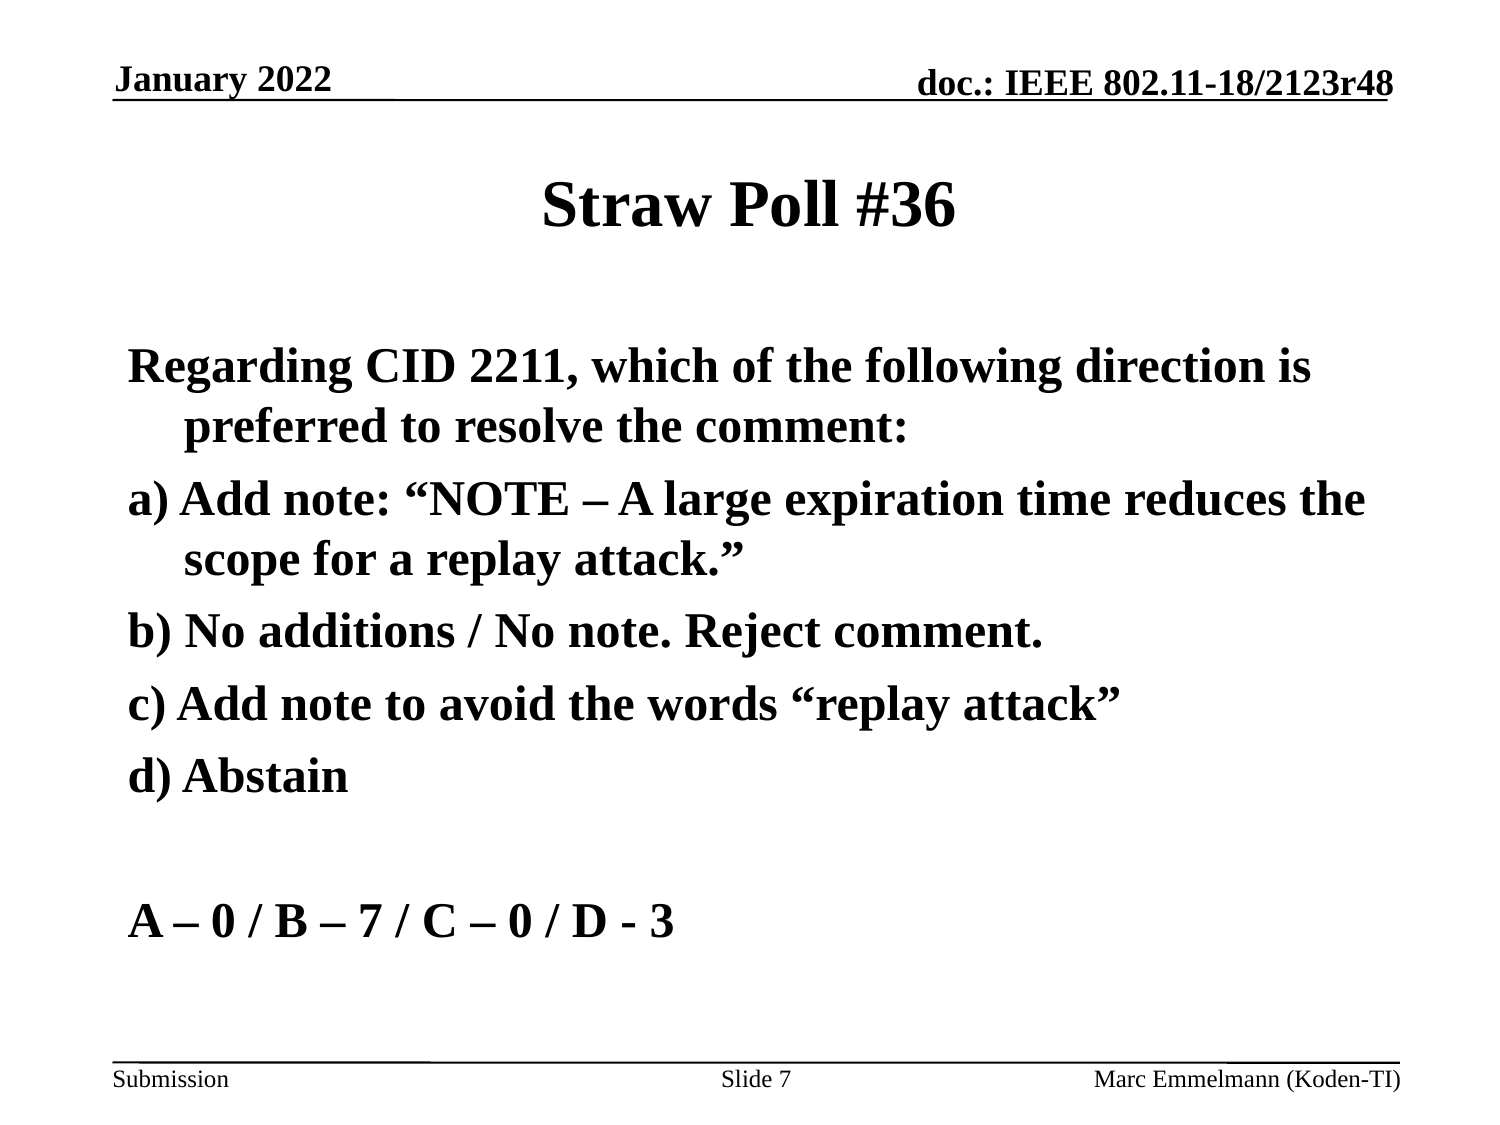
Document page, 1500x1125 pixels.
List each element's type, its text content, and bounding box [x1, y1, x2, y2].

slide_number Slide 7 [712, 1061, 800, 1123]
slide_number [114, 54, 423, 100]
title Straw Poll #36 [112, 112, 1388, 288]
footer Marc Emmelmann (Koden-TI) [878, 1061, 1402, 1093]
list Regarding CID 2211, which of the following direction is preferred to resolve the comment: a) Add note: “NOTE – A large expiration time reduces the scope for a replay attack.” b) No additions / No note. Reject comment. c) Add note to avoid the words “replay attack” d) Abstain A – 0 / B – 7 / C – 0 / D - 3 [112, 324, 1388, 1000]
